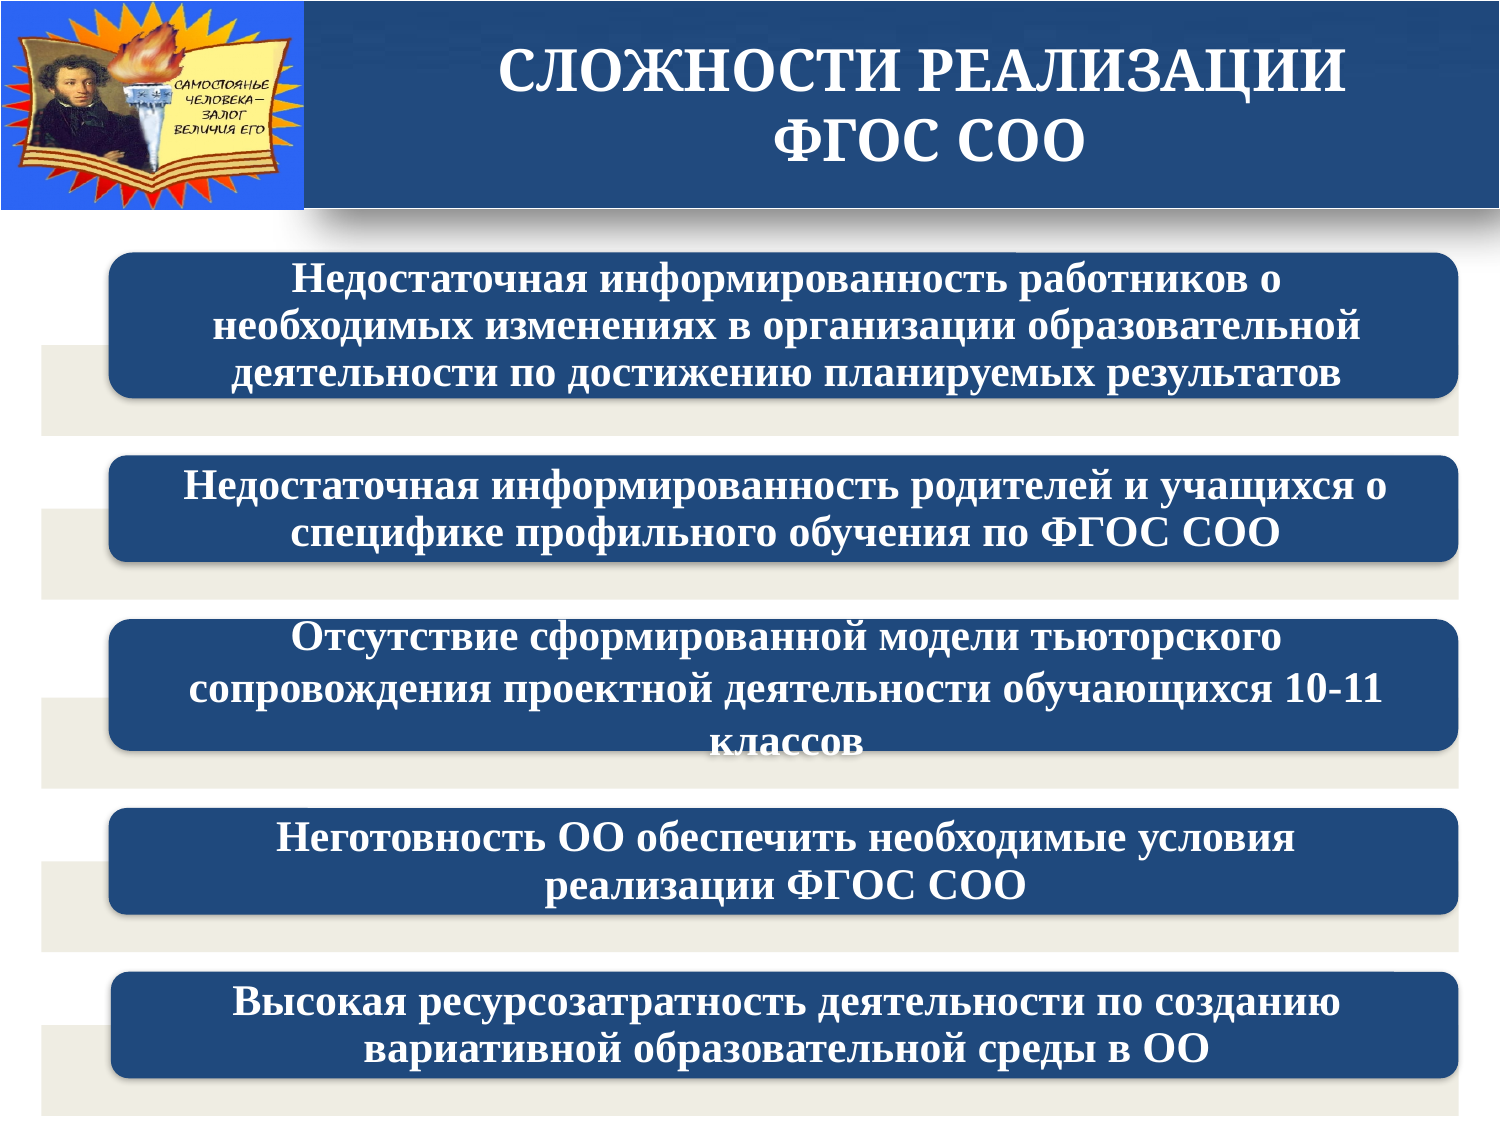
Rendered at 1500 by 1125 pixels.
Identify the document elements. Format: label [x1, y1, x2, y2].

text_box [41, 243, 1459, 1125]
picture [1, 0, 1500, 210]
